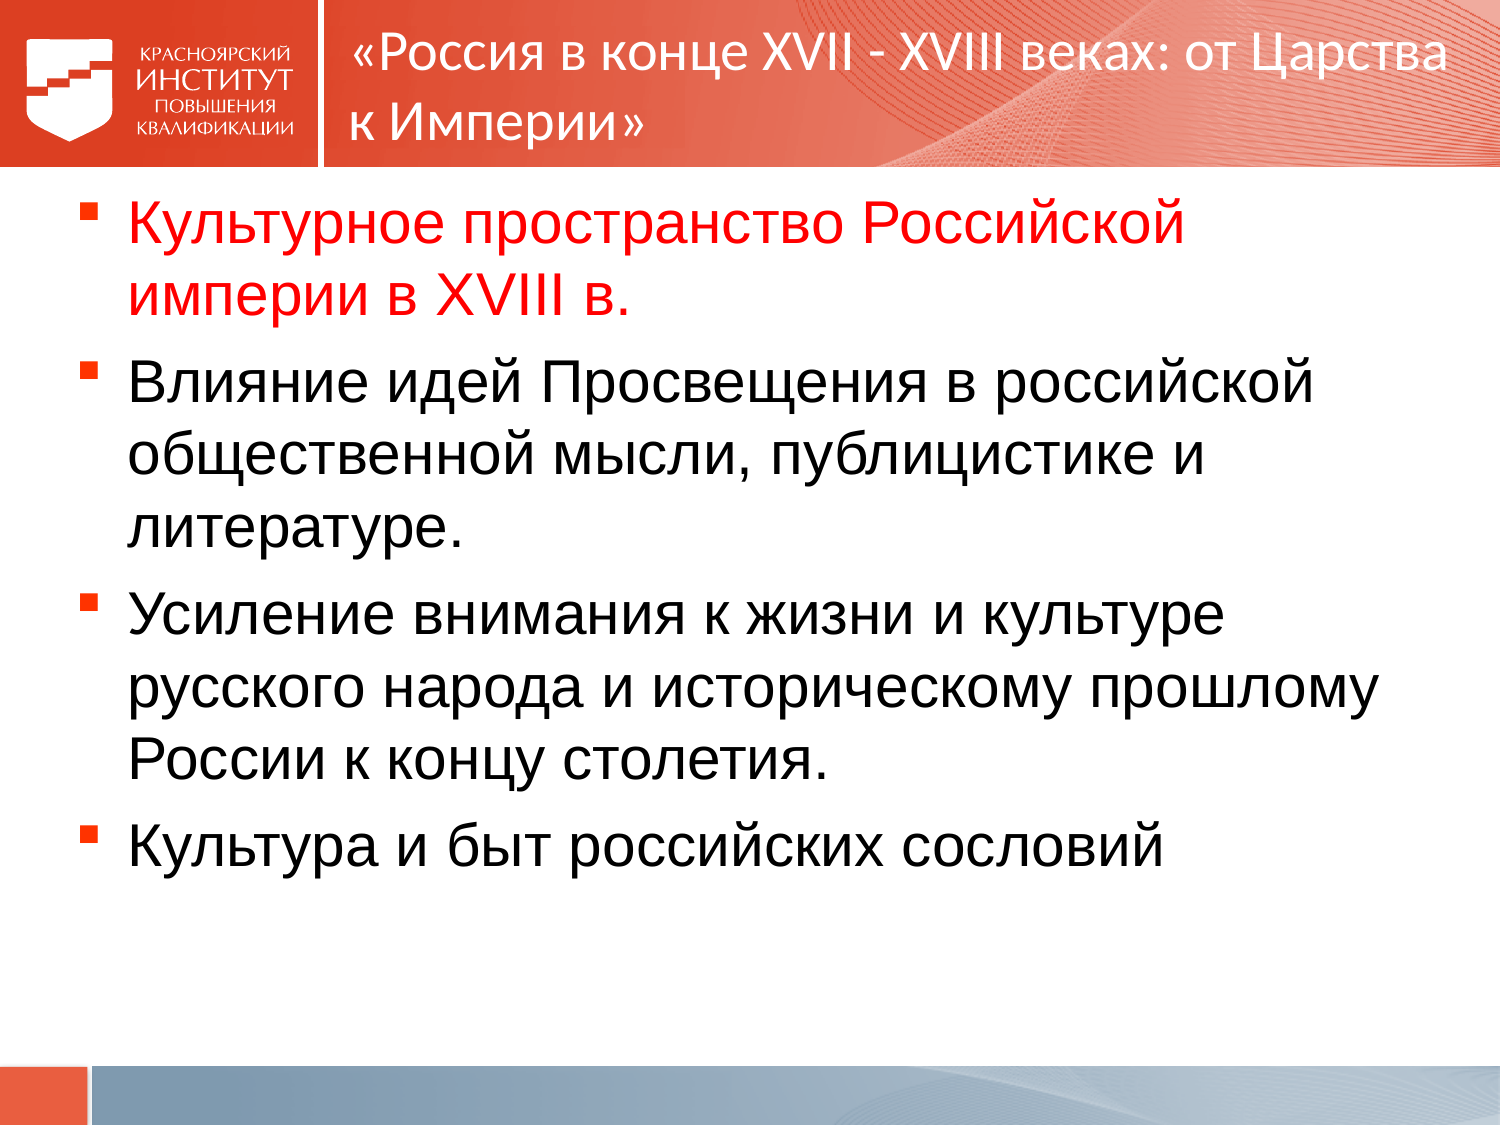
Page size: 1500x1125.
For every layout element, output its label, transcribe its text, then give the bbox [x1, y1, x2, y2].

list Культурное пространство Российской империи в XVIII в. Влияние идей Просвещения в российской общественной мысли, публицистике и литературе. Усиление внимания к жизни и культуре русского народа и историческому прошлому России к концу столетия. Культура и быт российских сословий [59, 174, 1457, 988]
picture [324, 0, 1500, 167]
picture [0, 0, 318, 167]
title «Россия в конце XVII - XVIII веках: от Царства к Империи» [333, 6, 1481, 158]
